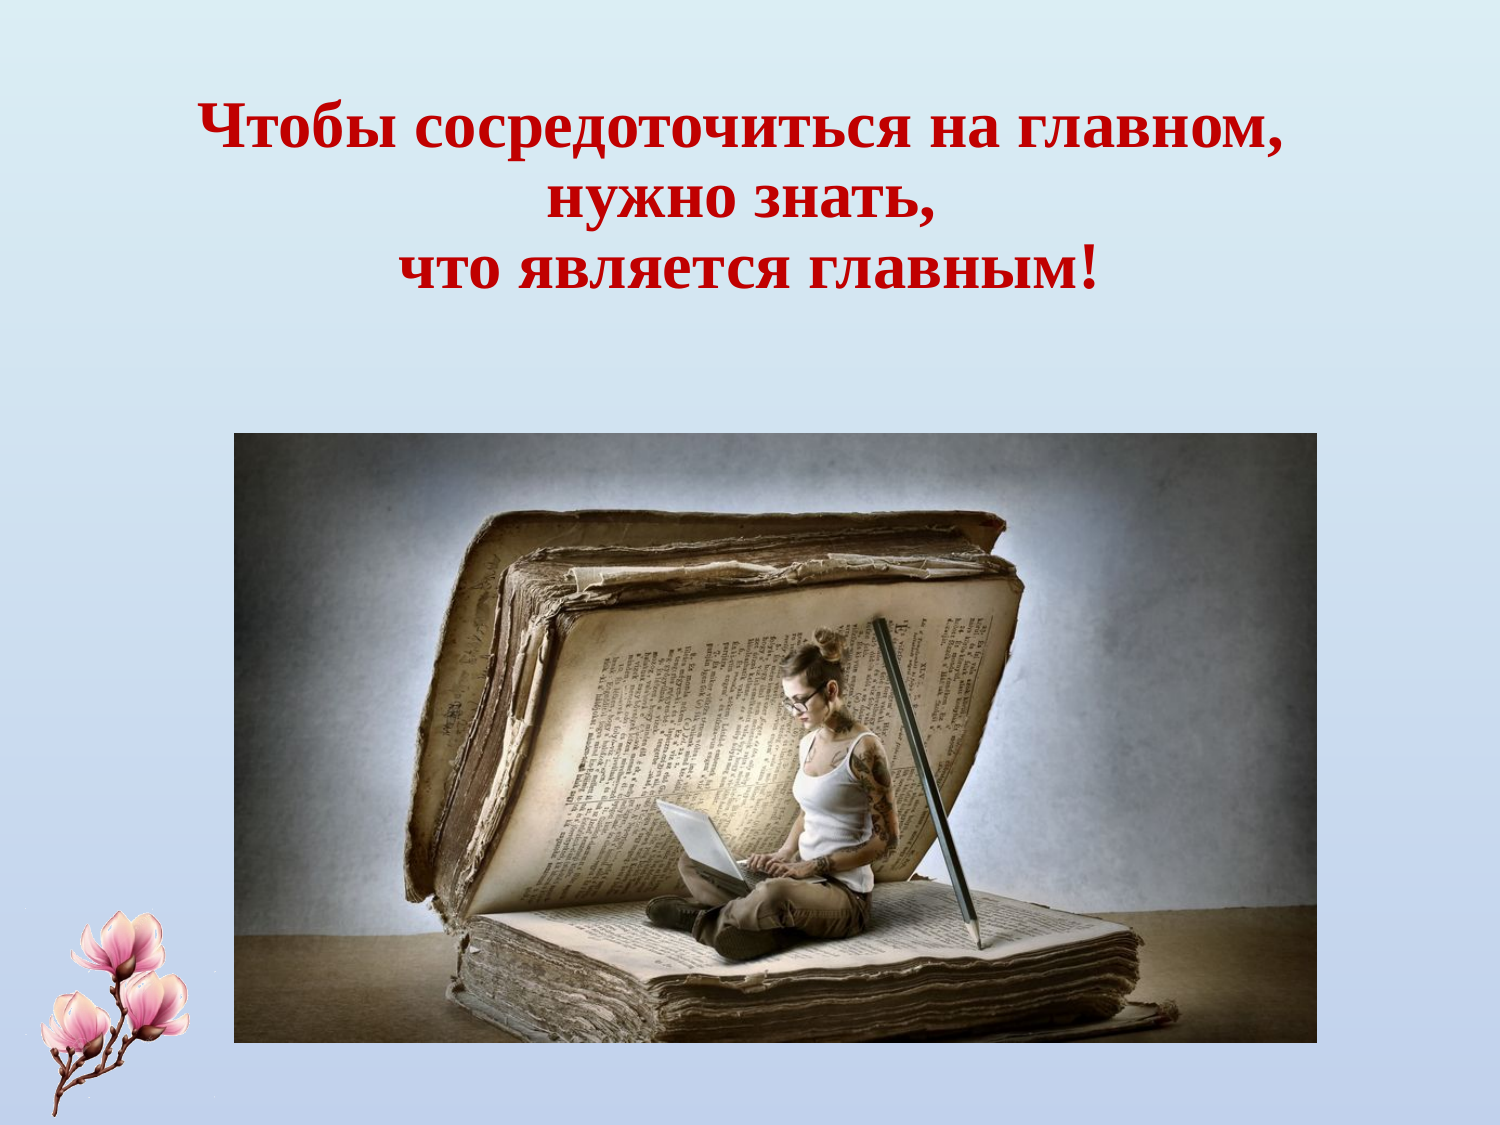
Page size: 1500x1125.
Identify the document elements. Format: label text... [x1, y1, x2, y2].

list Чтобы сосредоточиться на главном, нужно знать, что является главным! [75, 82, 1425, 1005]
picture [234, 433, 1317, 1044]
picture [0, 902, 223, 1125]
